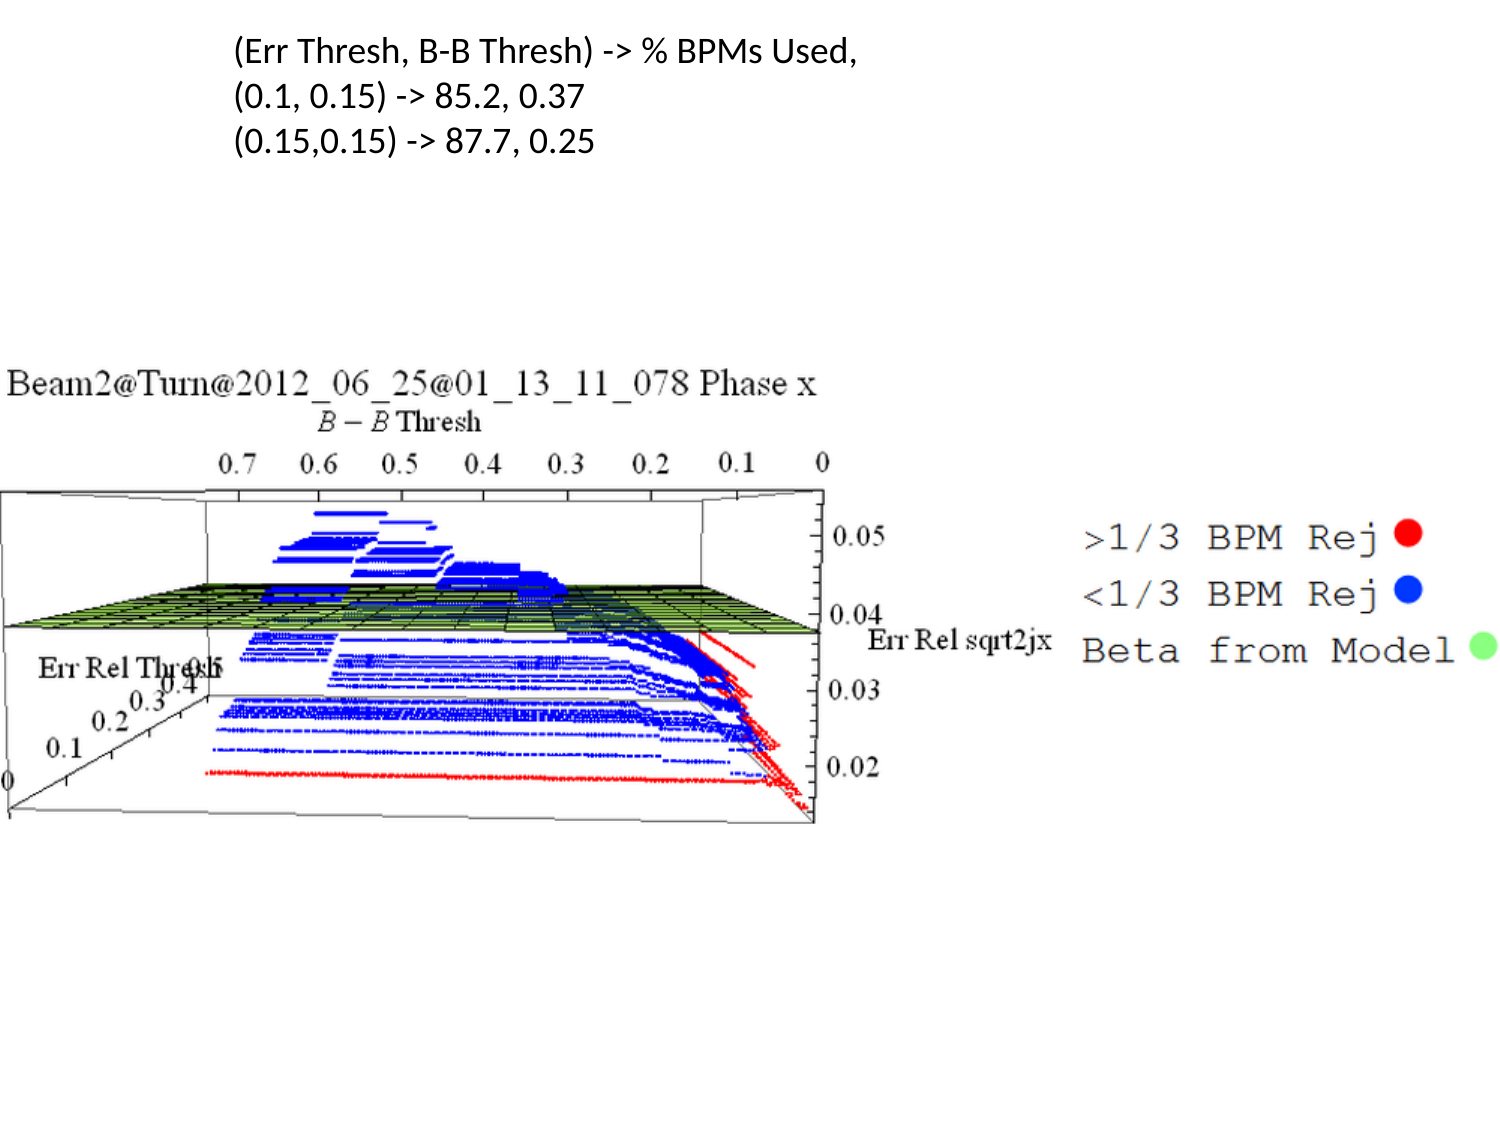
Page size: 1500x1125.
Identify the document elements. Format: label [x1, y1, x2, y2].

picture [0, 361, 1500, 827]
